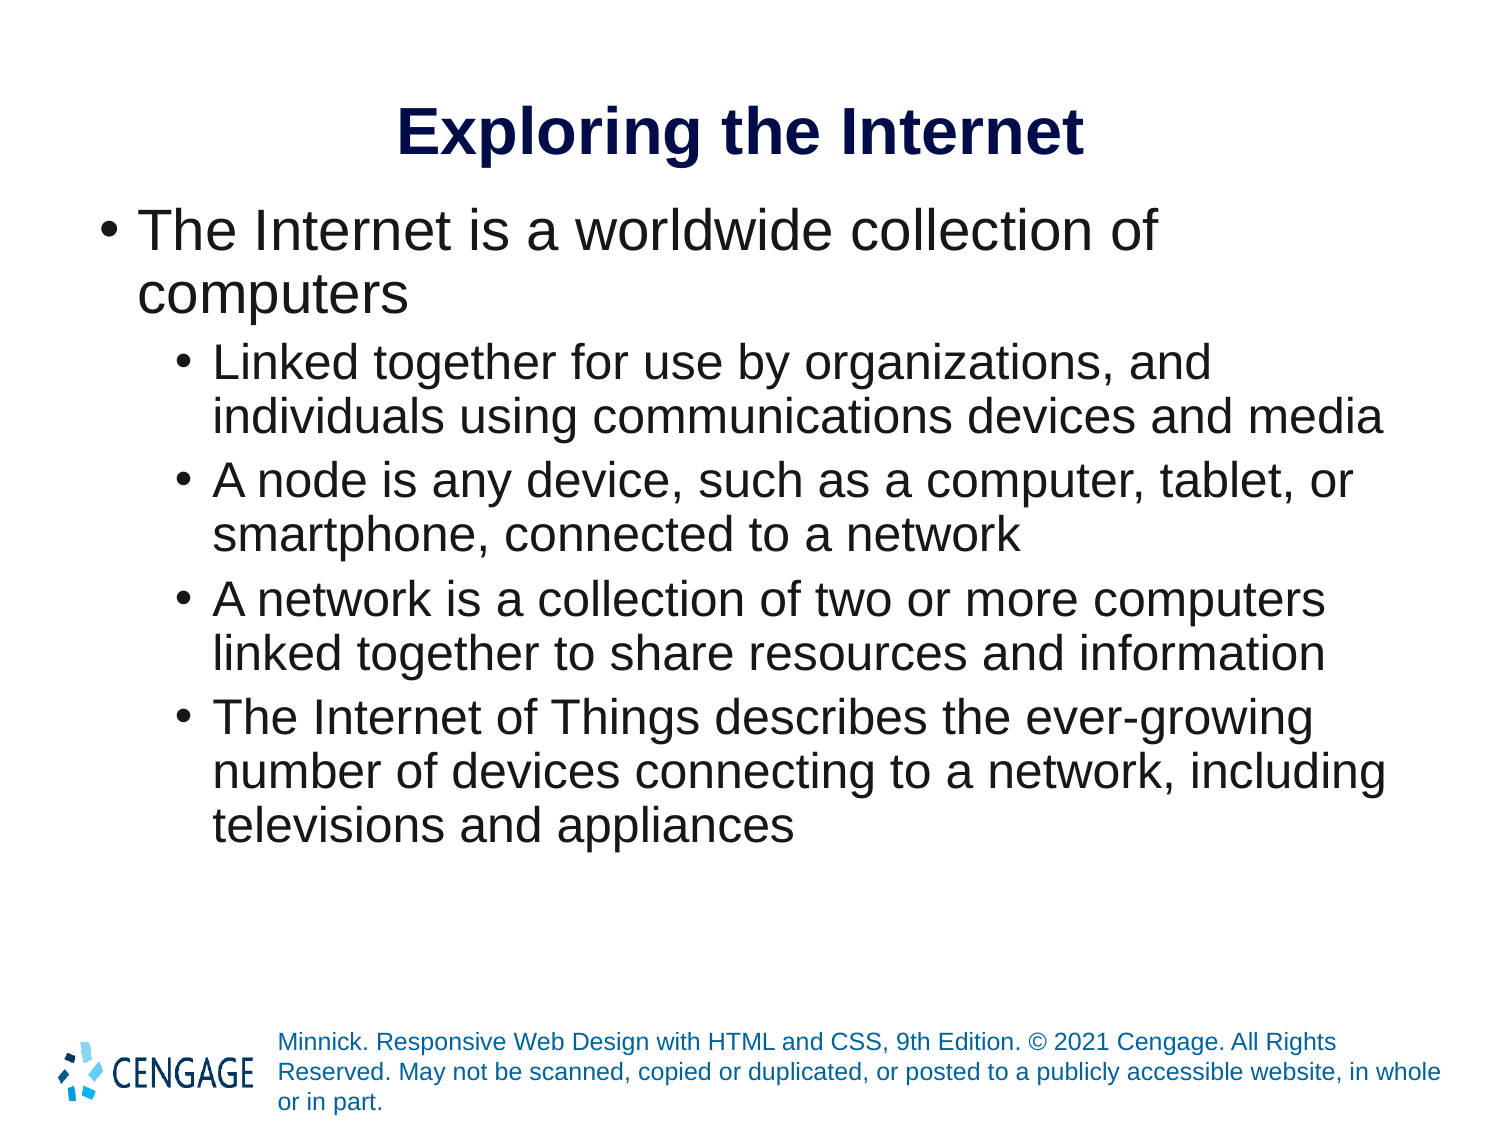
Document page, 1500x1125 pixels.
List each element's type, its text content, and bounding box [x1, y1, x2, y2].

footer Minnick. Responsive Web Design with HTML and CSS, 9th Edition. © 2021 Cengage. All Rights Reserved. May not be scanned, copied or duplicated, or posted to a publicly accessible website, in whole or in part. [262, 1040, 1475, 1100]
list The Internet is a worldwide collection of computers Linked together for use by organizations, and individuals using communications devices and media A node is any device, such as a computer, tablet, or smartphone, connected to a network A network is a collection of two or more computers linked together to share resources and information The Internet of Things describes the ever-growing number of devices connecting to a network, including televisions and appliances [99, 200, 1397, 1024]
title Exploring the Internet [103, 24, 1397, 175]
picture [58, 1042, 253, 1101]
